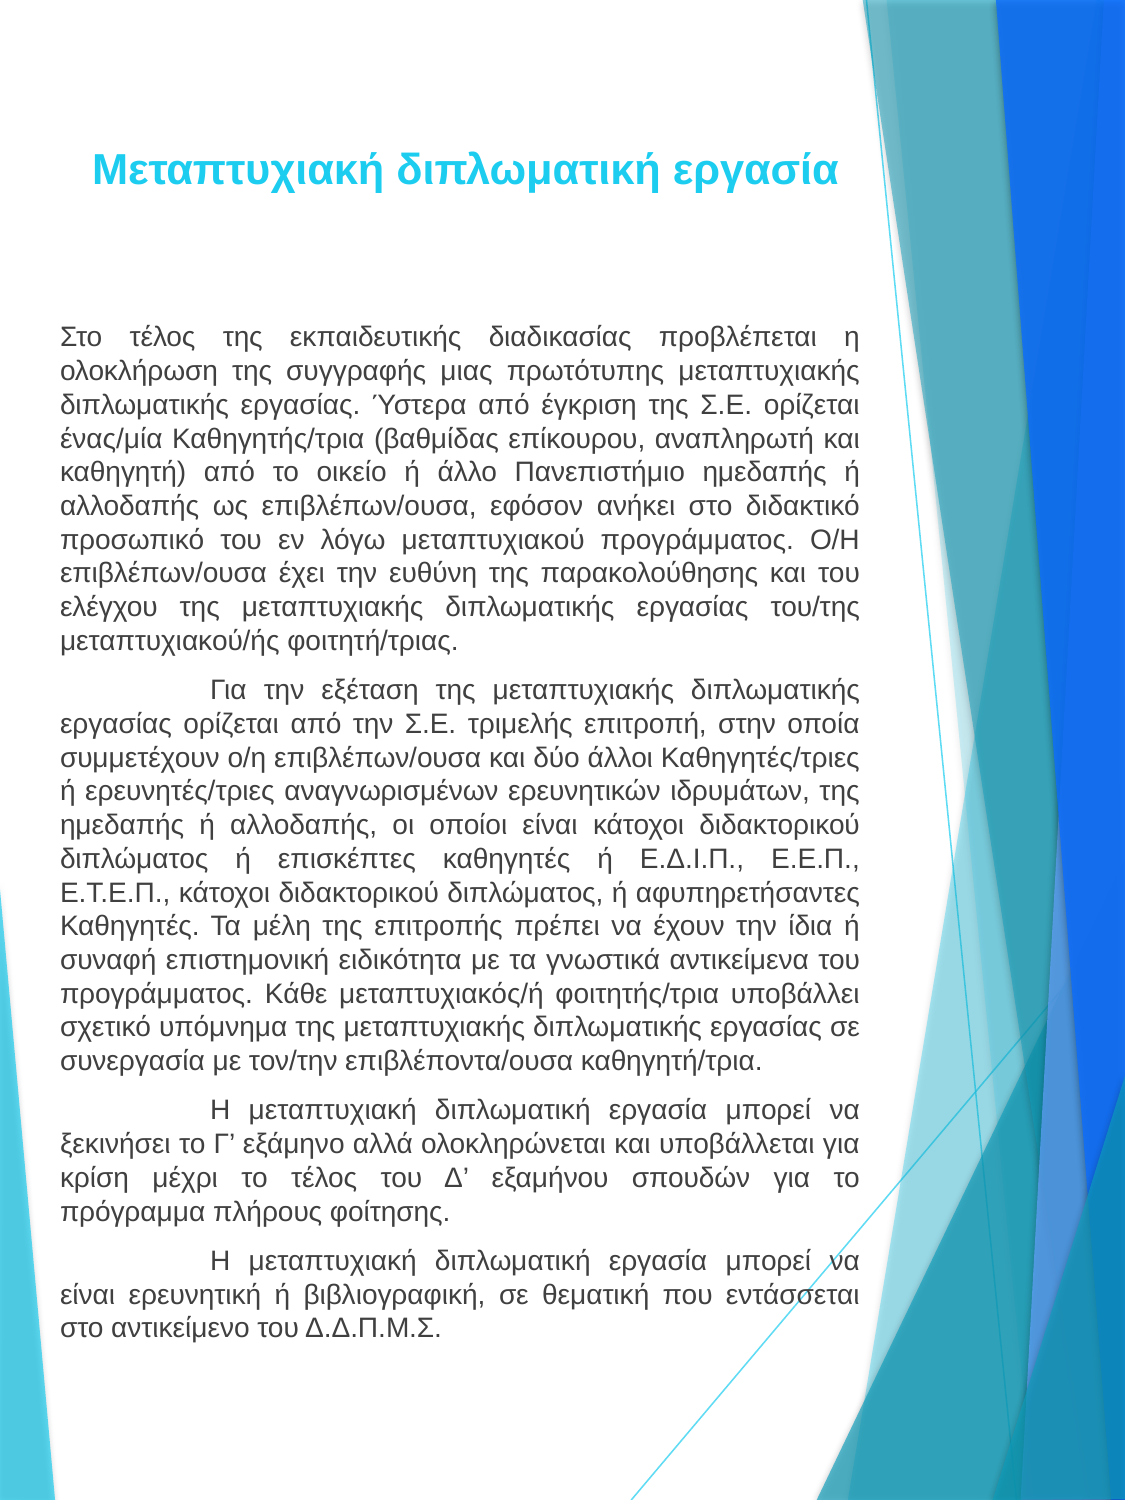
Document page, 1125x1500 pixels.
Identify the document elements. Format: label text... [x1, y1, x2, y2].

title Μεταπτυχιακή διπλωματική εργασία [75, 133, 856, 287]
list Στο τέλος της εκπαιδευτικής διαδικασίας προβλέπεται η ολοκλήρωση της συγγραφής μιας πρωτότυπης μεταπτυχιακής διπλωματικής εργασίας. Ύστερα από έγκριση της Σ.Ε. ορίζεται ένας/μία Καθηγητής/τρια (βαθμίδας επίκουρου, αναπληρωτή και καθηγητή) από το οικείο ή άλλο Πανεπιστήμιο ημεδαπής ή αλλοδαπής ως επιβλέπων/ουσα, εφόσον ανήκει στο διδακτικό προσωπικό του εν λόγω μεταπτυχιακού προγράμματος. Ο/Η επιβλέπων/ουσα έχει την ευθύνη της παρακολούθησης και του ελέγχου της μεταπτυχιακής διπλωματικής εργασίας του/της μεταπτυχιακού/ής φοιτητή/τριας. Για την εξέταση της μεταπτυχιακής διπλωματικής εργασίας ορίζεται από την Σ.Ε. τριμελής επιτροπή, στην οποία συμμετέχουν ο/η επιβλέπων/ουσα και δύο άλλοι Καθηγητές/τριες ή ερευνητές/τριες αναγνωρισμένων ερευνητικών ιδρυμάτων, της ημεδαπής ή αλλοδαπής, οι οποίοι είναι κάτοχοι διδακτορικού διπλώματος ή επισκέπτες καθηγητές ή Ε.Δ.Ι.Π., Ε.Ε.Π., Ε.Τ.Ε.Π., κάτοχοι διδακτορικού διπλώματος, ή αφυπηρετήσαντες Καθηγητές. Τα μέλη της επιτροπής πρέπει να έχουν την ίδια ή συναφή επιστημονική ειδικότητα με τα γνωστικά αντικείμενα του προγράμματος. Κάθε μεταπτυχιακός/ή φοιτητής/τρια υποβάλλει σχετικό υπόμνημα της μεταπτυχιακής διπλωματικής εργασίας σε συνεργασία με τον/την επιβλέποντα/ουσα καθηγητή/τρια. Η μεταπτυχιακή διπλωματική εργασία μπορεί να ξεκινήσει το Γ’ εξάμηνο αλλά ολοκληρώνεται και υποβάλλεται για κρίση μέχρι το τέλος του Δ’ εξαμήνου σπουδών για το πρόγραμμα πλήρους φοίτησης. Η μεταπτυχιακή διπλωματική εργασία μπορεί να είναι ερευνητική ή βιβλιογραφική, σε θεματική που εντάσσεται στο αντικείμενο του Δ.Δ.Π.Μ.Σ. [45, 311, 876, 1322]
